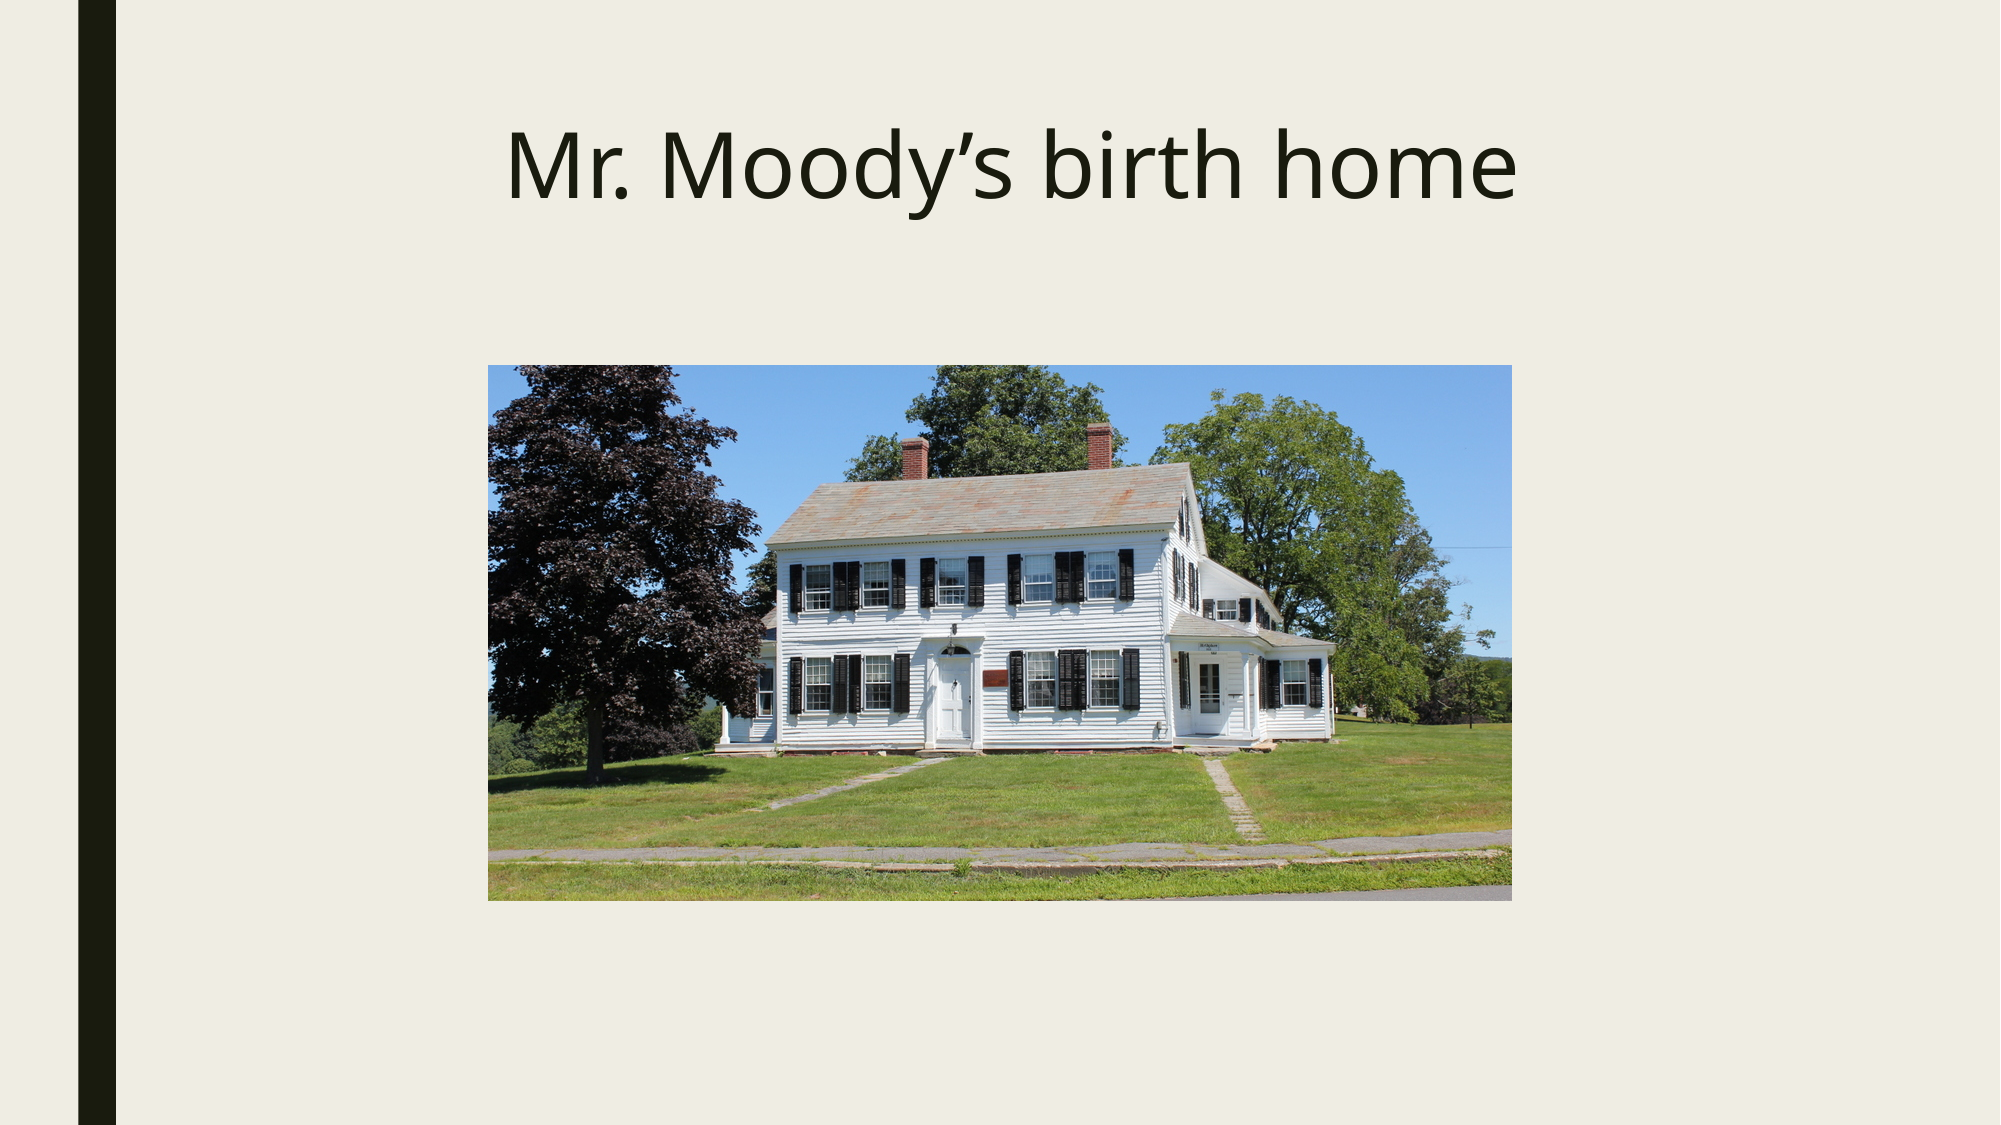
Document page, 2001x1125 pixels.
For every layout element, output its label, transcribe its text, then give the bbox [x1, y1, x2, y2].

title Mr. Moody’s birth home [225, 112, 1800, 357]
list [488, 365, 1512, 901]
